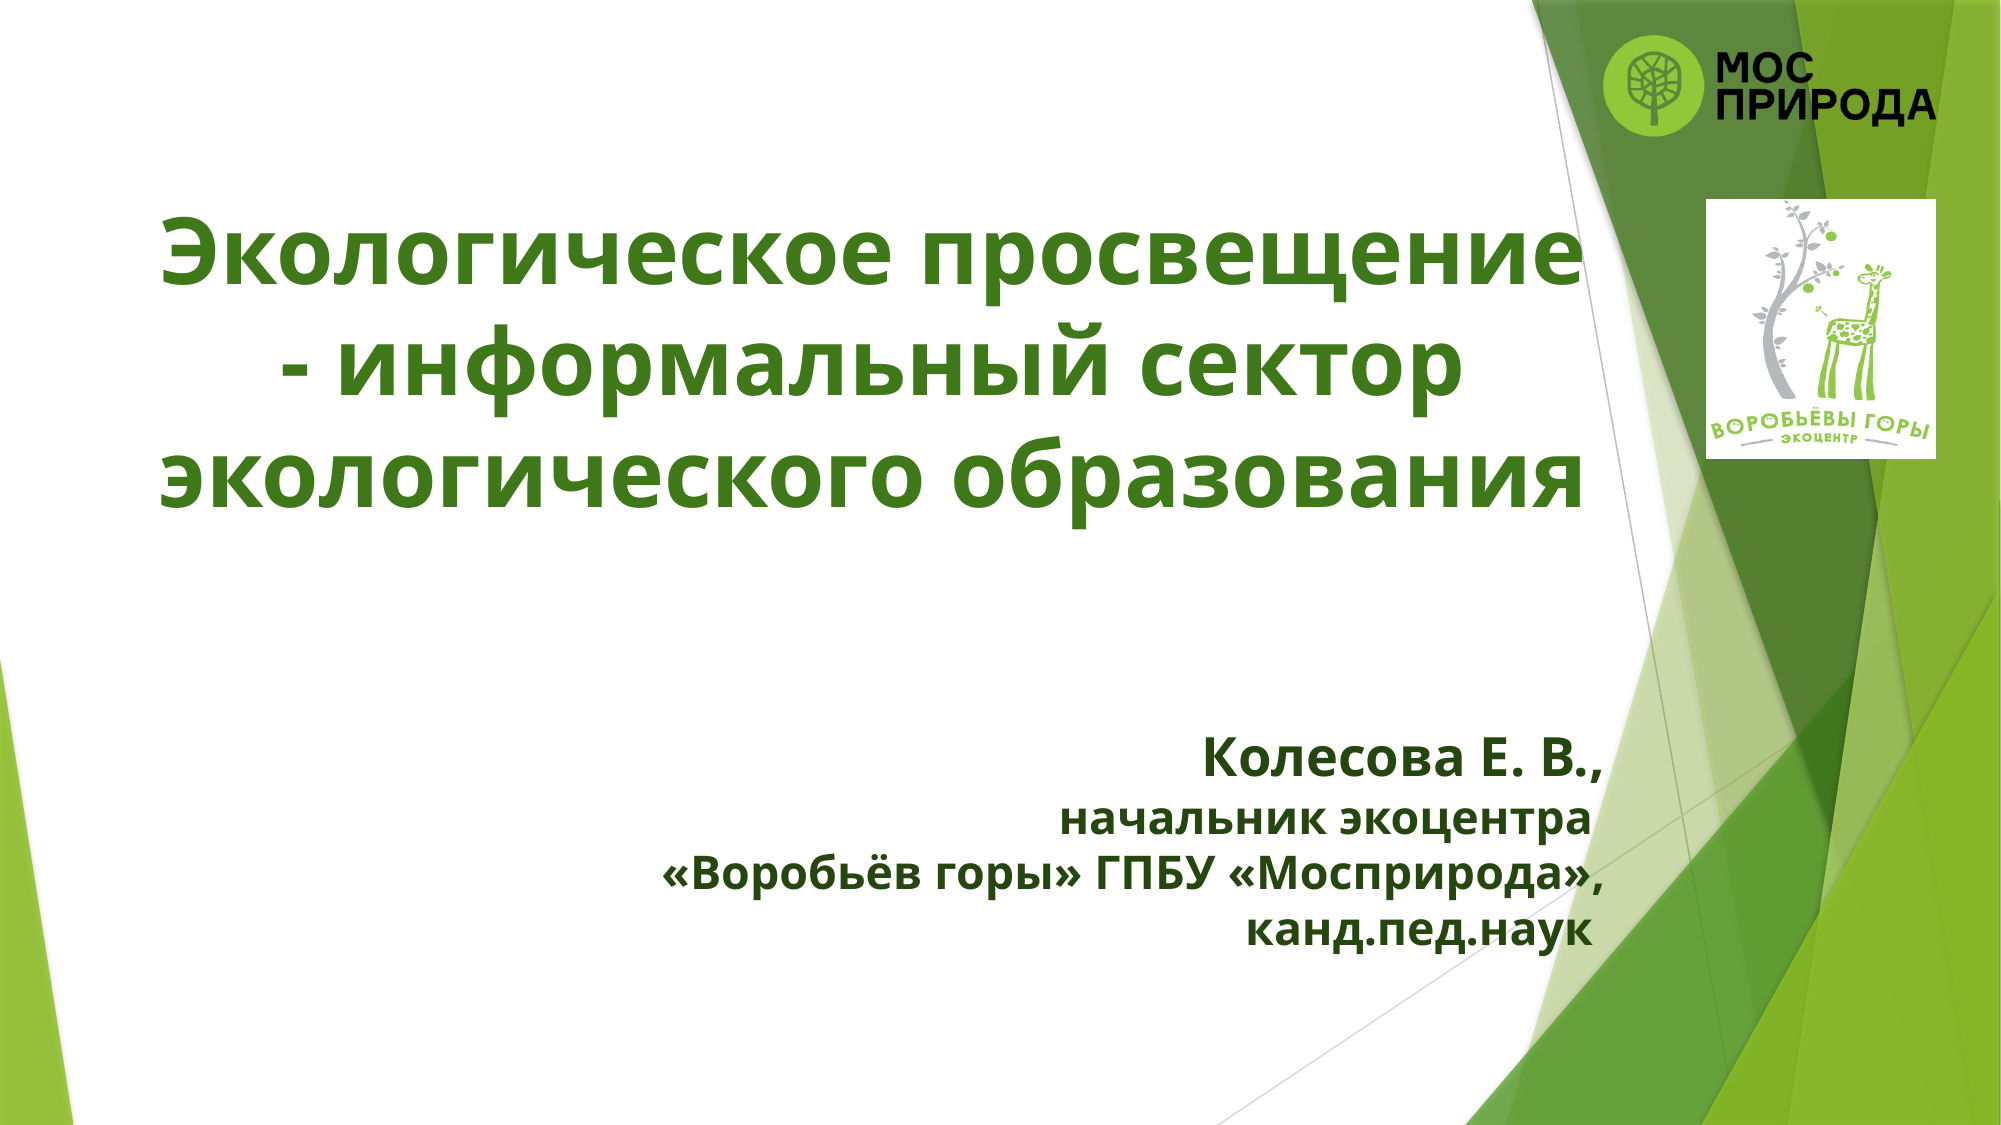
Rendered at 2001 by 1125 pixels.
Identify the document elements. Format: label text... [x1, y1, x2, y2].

list Экологическое просвещение - информальный сектор экологического образования Колесова Е. В., начальник экоцентра «Воробьёв горы» ГПБУ «Мосприрода», канд.пед.наук [127, 122, 1620, 1015]
picture [1536, 0, 2000, 460]
